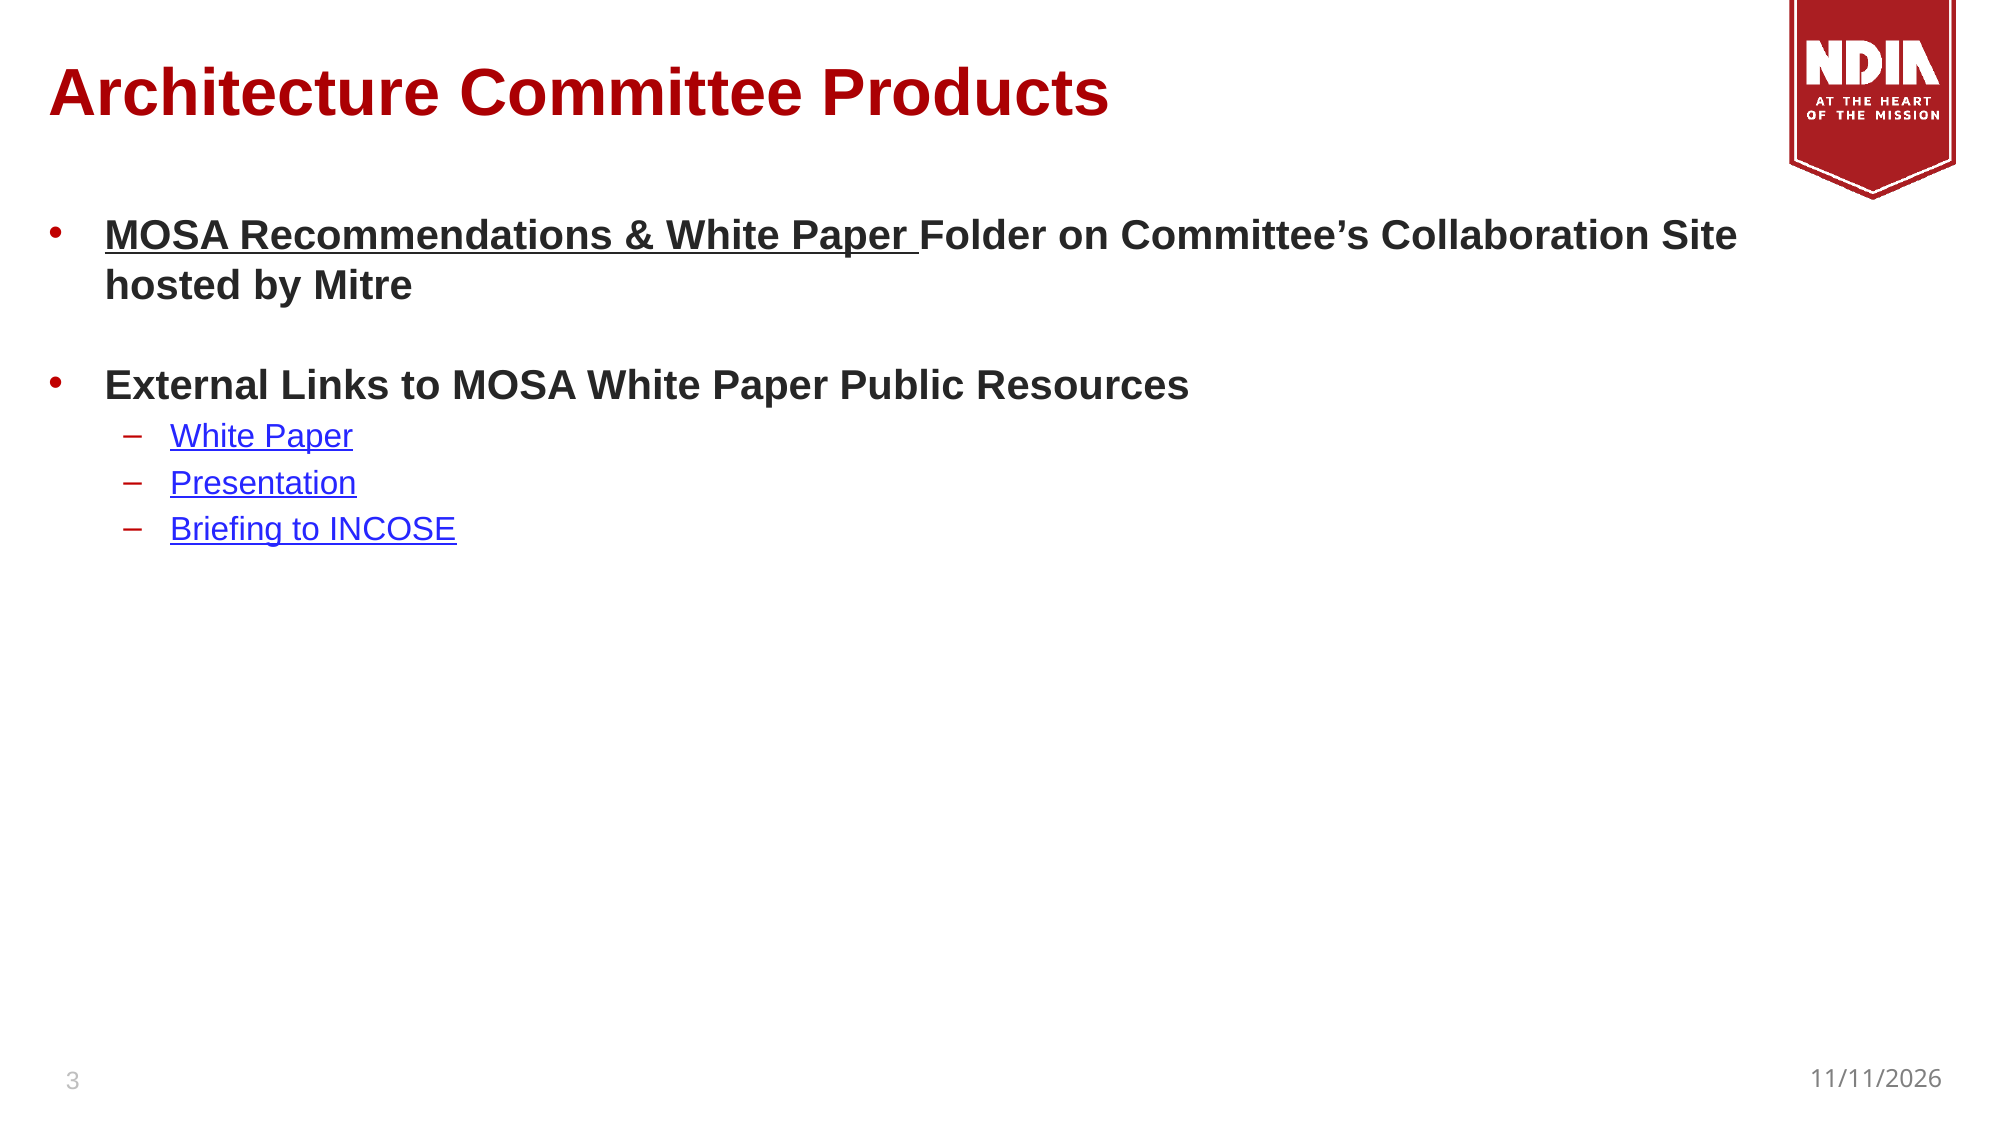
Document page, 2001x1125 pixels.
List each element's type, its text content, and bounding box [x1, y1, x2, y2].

slide_number 3 [33, 1050, 113, 1110]
title Architecture Committee Products [33, 28, 1684, 150]
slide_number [1433, 1050, 1958, 1110]
picture [1789, 0, 1956, 200]
list MOSA Recommendations & White Paper Folder on Committee’s Collaboration Site hosted by Mitre External Links to MOSA White Paper Public Resources White Paper Presentation Briefing to INCOSE [33, 200, 1834, 993]
